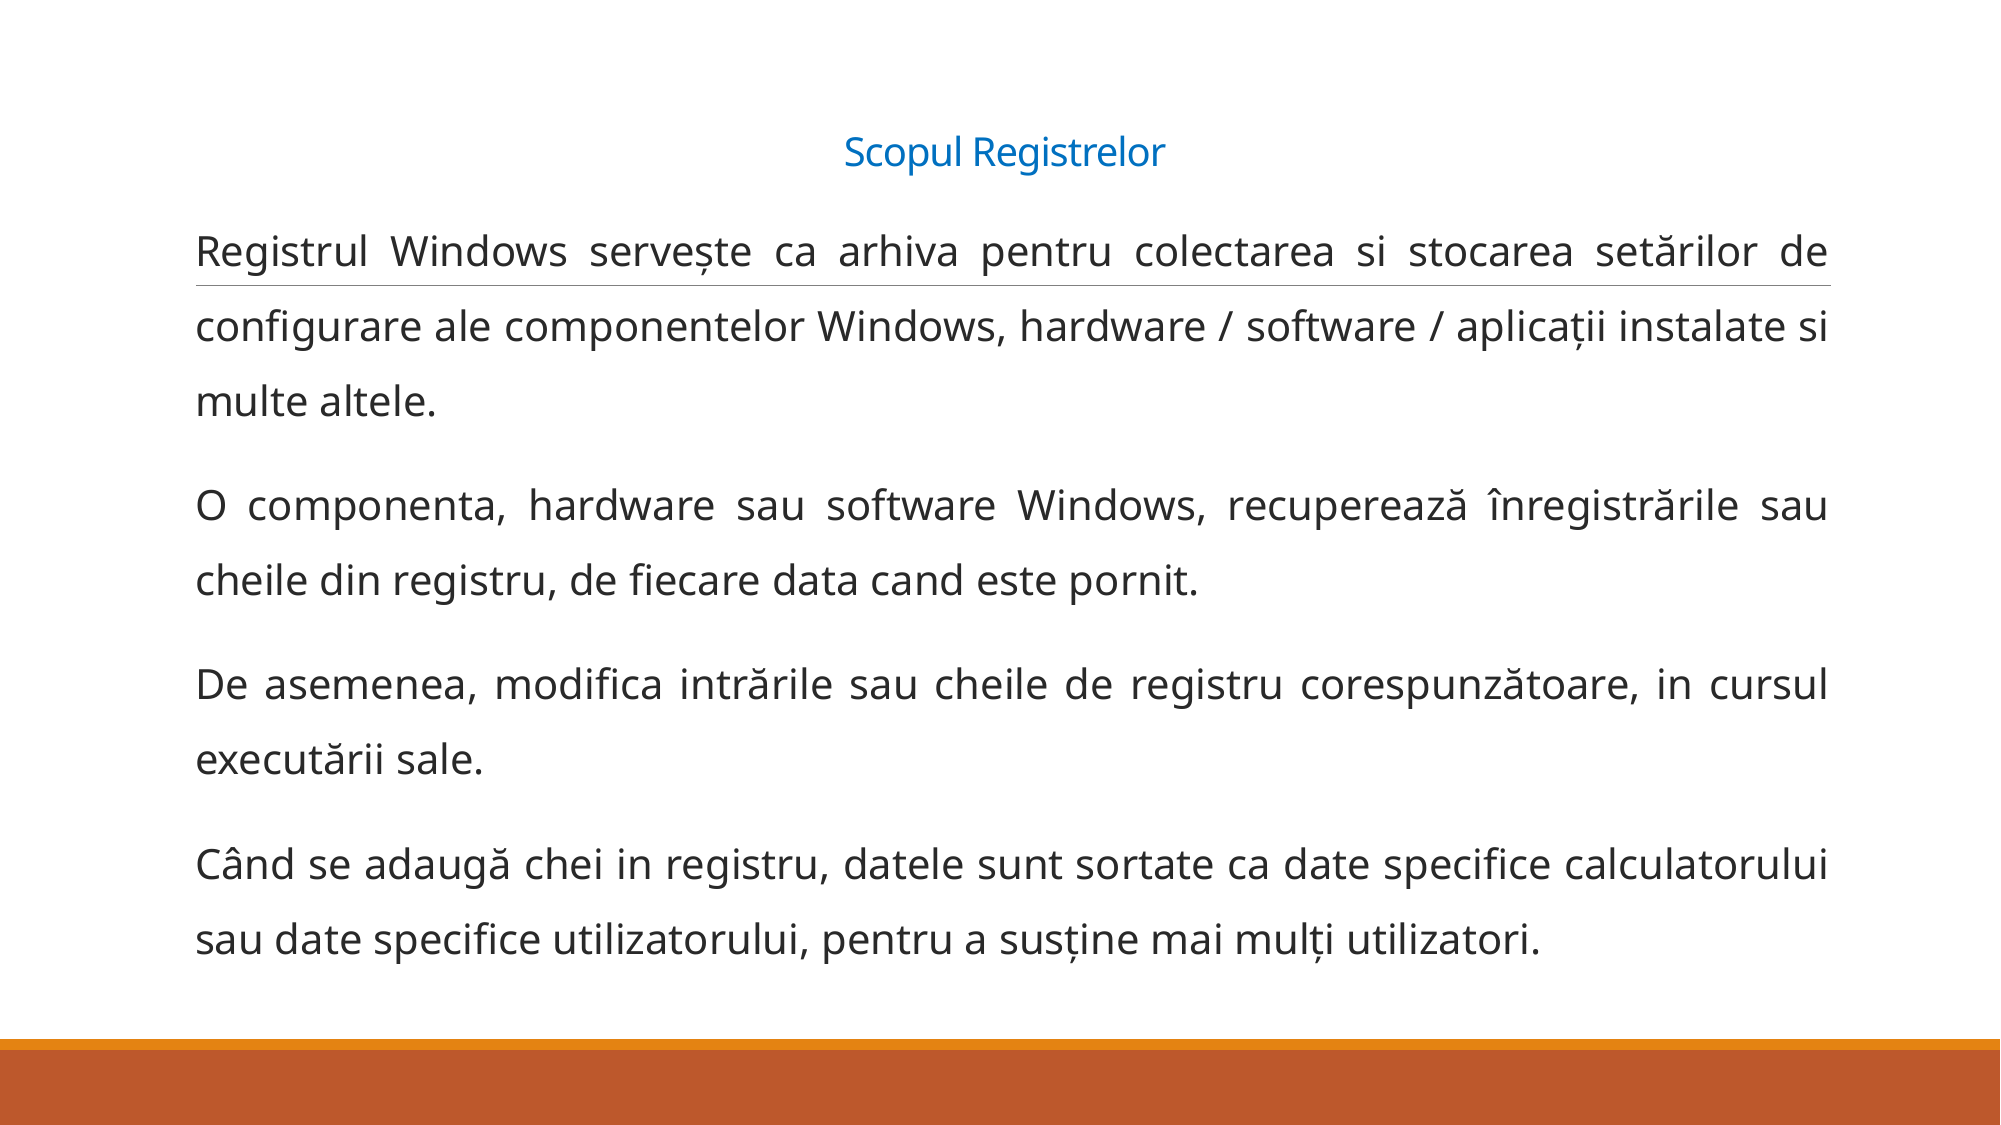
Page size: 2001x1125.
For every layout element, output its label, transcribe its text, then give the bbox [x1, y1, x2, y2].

list Registrul Windows servește ca arhiva pentru colectarea si stocarea setărilor de configurare ale componentelor Windows, hardware / software / aplicații instalate si multe altele. O componenta, hardware sau software Windows, recuperează înregistrările sau cheile din registru, de fiecare data cand este pornit. De asemenea, modifica intrările sau cheile de registru corespunzătoare, in cursul executării sale. Când se adaugă chei in registru, datele sunt sortate ca date specifice calculatorului sau date specifice utilizatorului, pentru a susține mai mulți utilizatori. [180, 192, 1830, 1041]
title Scopul Registrelor [180, 125, 1830, 192]
